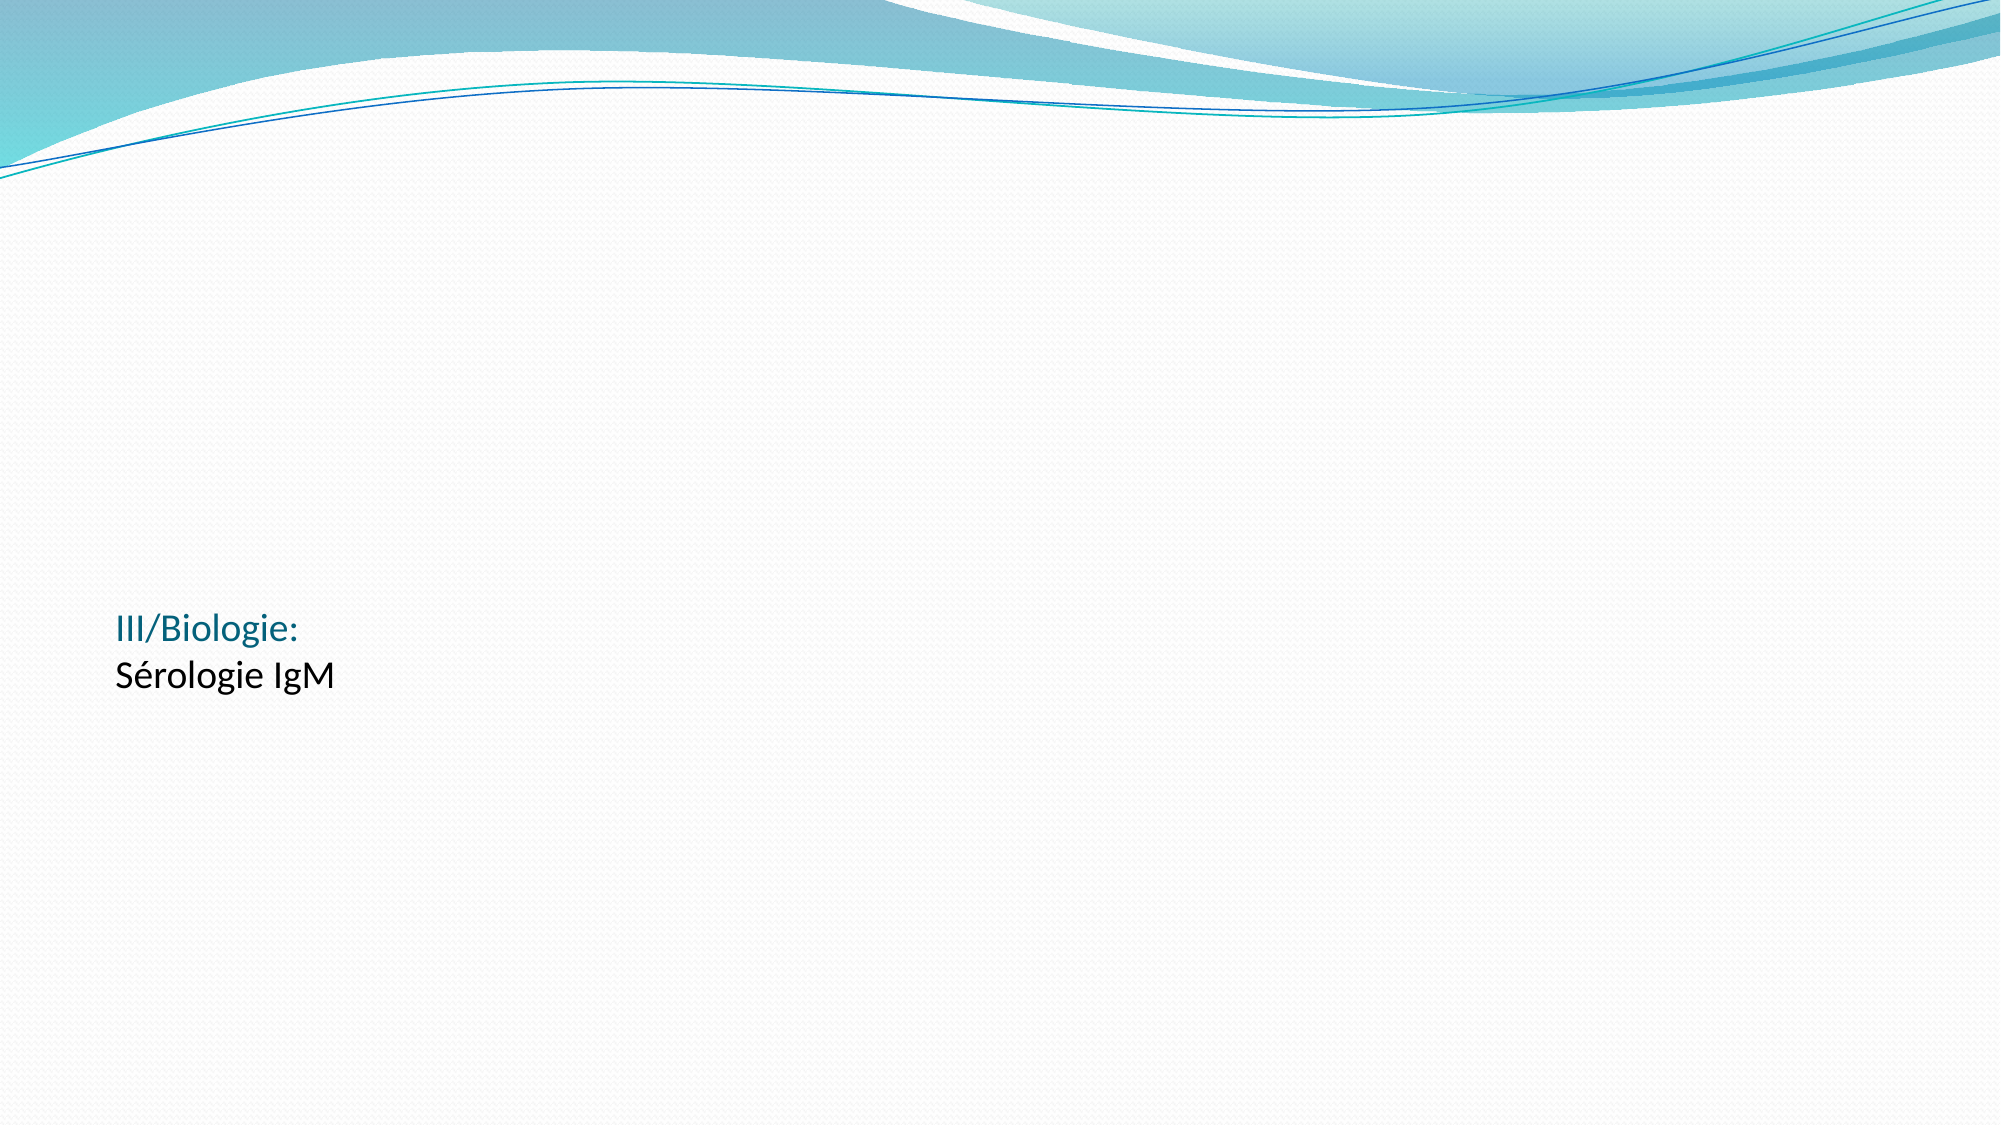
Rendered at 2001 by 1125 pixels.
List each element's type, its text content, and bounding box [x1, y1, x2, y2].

title III/Biologie: Sérologie IgM [115, 400, 1933, 792]
